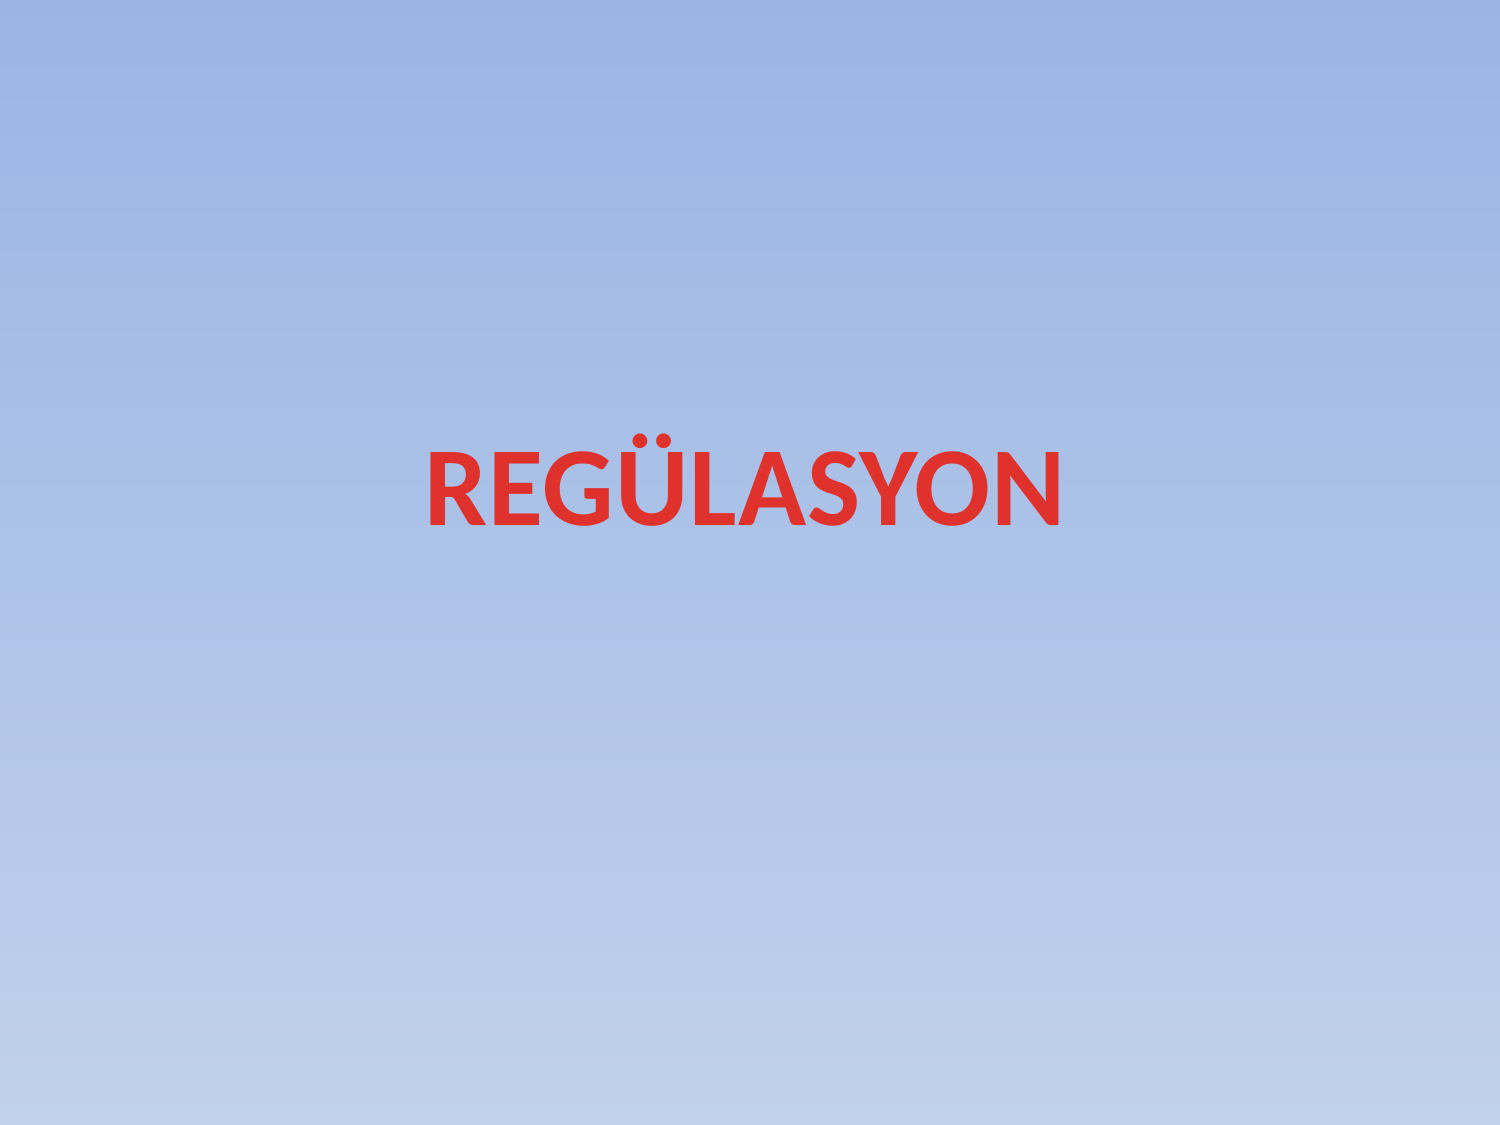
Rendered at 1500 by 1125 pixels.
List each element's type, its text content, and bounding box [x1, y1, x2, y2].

title REGÜLASYON [70, 386, 1421, 575]
